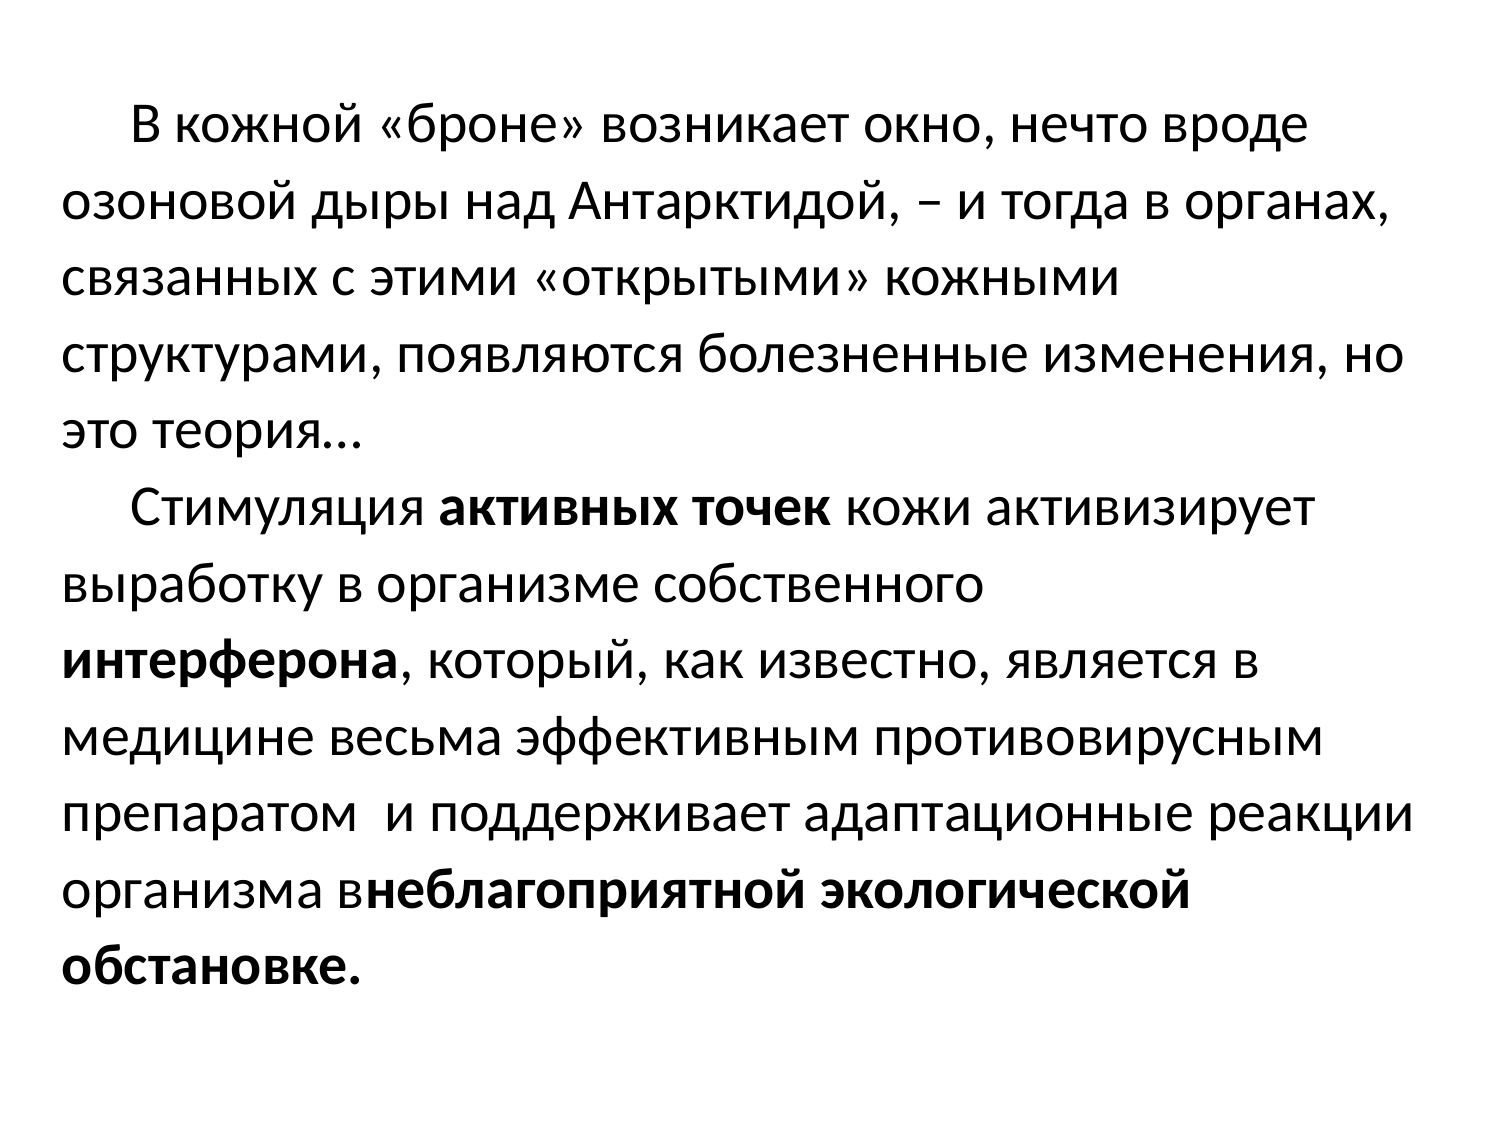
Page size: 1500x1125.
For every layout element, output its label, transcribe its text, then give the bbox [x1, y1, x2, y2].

list В кожной «броне» возникает окно, нечто вроде озоновой дыры над Антарктидой, – и тогда в органах, связанных с этими «открытыми» кожными структурами, появляются болезненные изменения, но это теория… Стимуляция активных точек кожи активизирует выработку в организме собственного интерферона, который, как известно, является в медицине весьма эффективным противовирусным препаратом и поддерживает адаптационные реакции организма внеблагоприятной экологической обстановке. [46, 70, 1454, 1020]
